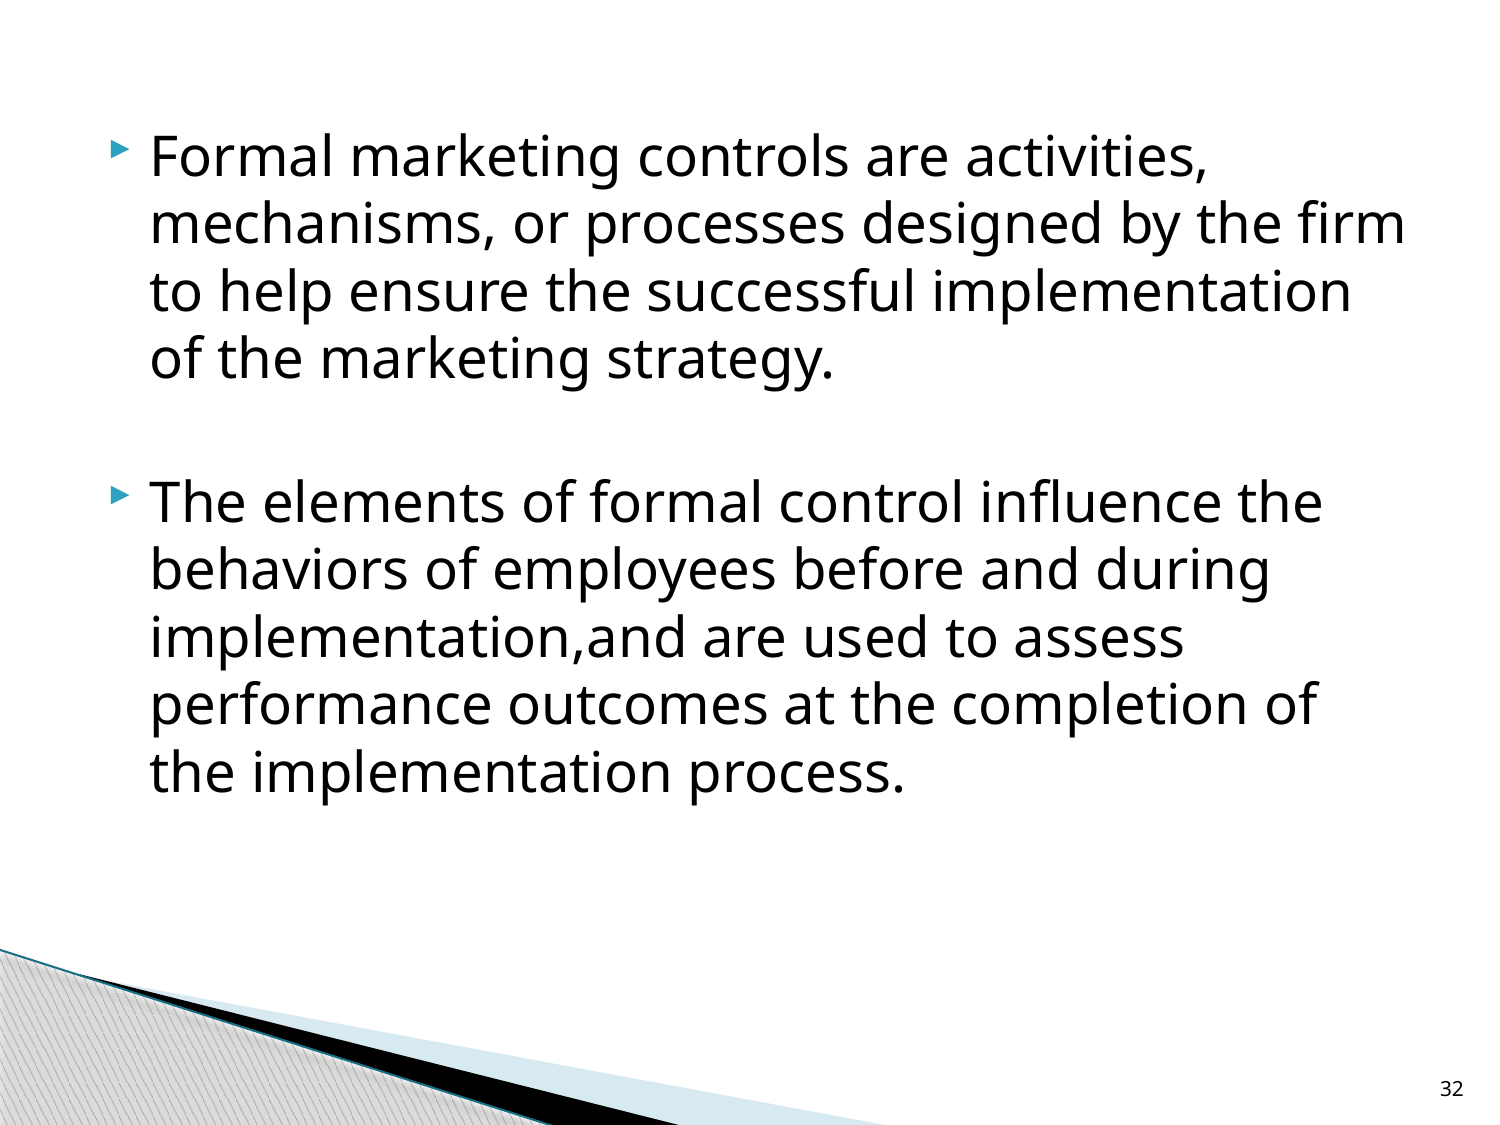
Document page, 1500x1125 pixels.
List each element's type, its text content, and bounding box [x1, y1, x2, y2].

list Formal marketing controls are activities, mechanisms, or processes designed by the firm to help ensure the successful implementation of the marketing strategy. The elements of formal control influence the behaviors of employees before and during implementation,and are used to assess performance outcomes at the completion of the implementation process. [75, 112, 1425, 1005]
slide_number 32 [1418, 1051, 1479, 1112]
